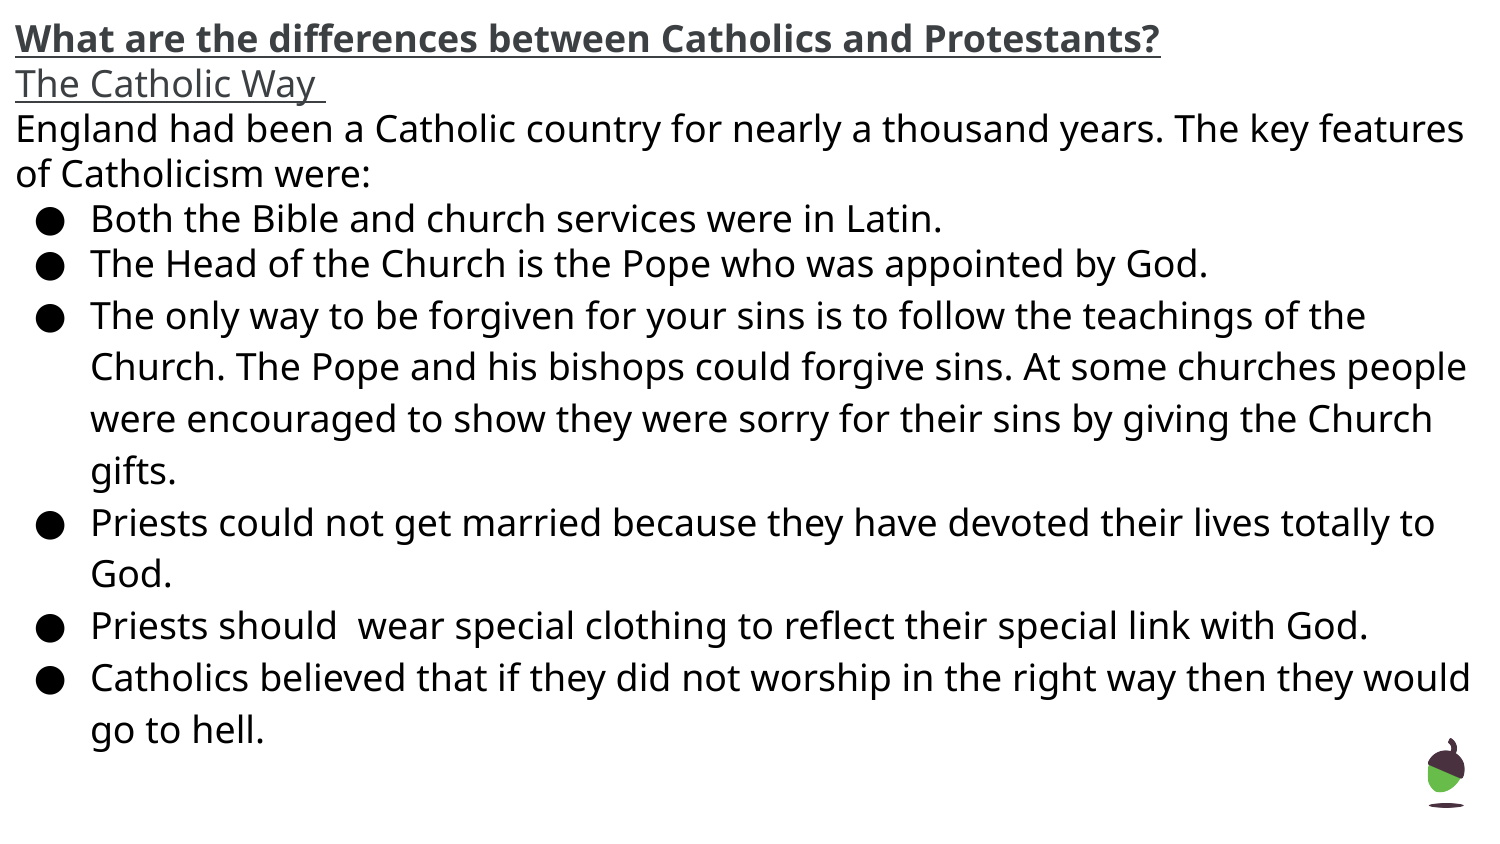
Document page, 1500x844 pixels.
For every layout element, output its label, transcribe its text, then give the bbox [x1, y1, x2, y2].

picture [1427, 738, 1465, 808]
text_box What are the differences between Catholics and Protestants? The Catholic Way England had been a Catholic country for nearly a thousand years. The key features of Catholicism were: Both the Bible and church services were in Latin. The Head of the Church is the Pope who was appointed by God. The only way to be forgiven for your sins is to follow the teachings of the Church. The Pope and his bishops could forgive sins. At some churches people were encouraged to show they were sorry for their sins by giving the Church gifts. Priests could not get married because they have devoted their lives totally to God. Priests should wear special clothing to reflect their special link with God. Catholics believed that if they did not worship in the right way then they would go to hell. [0, 0, 1500, 725]
